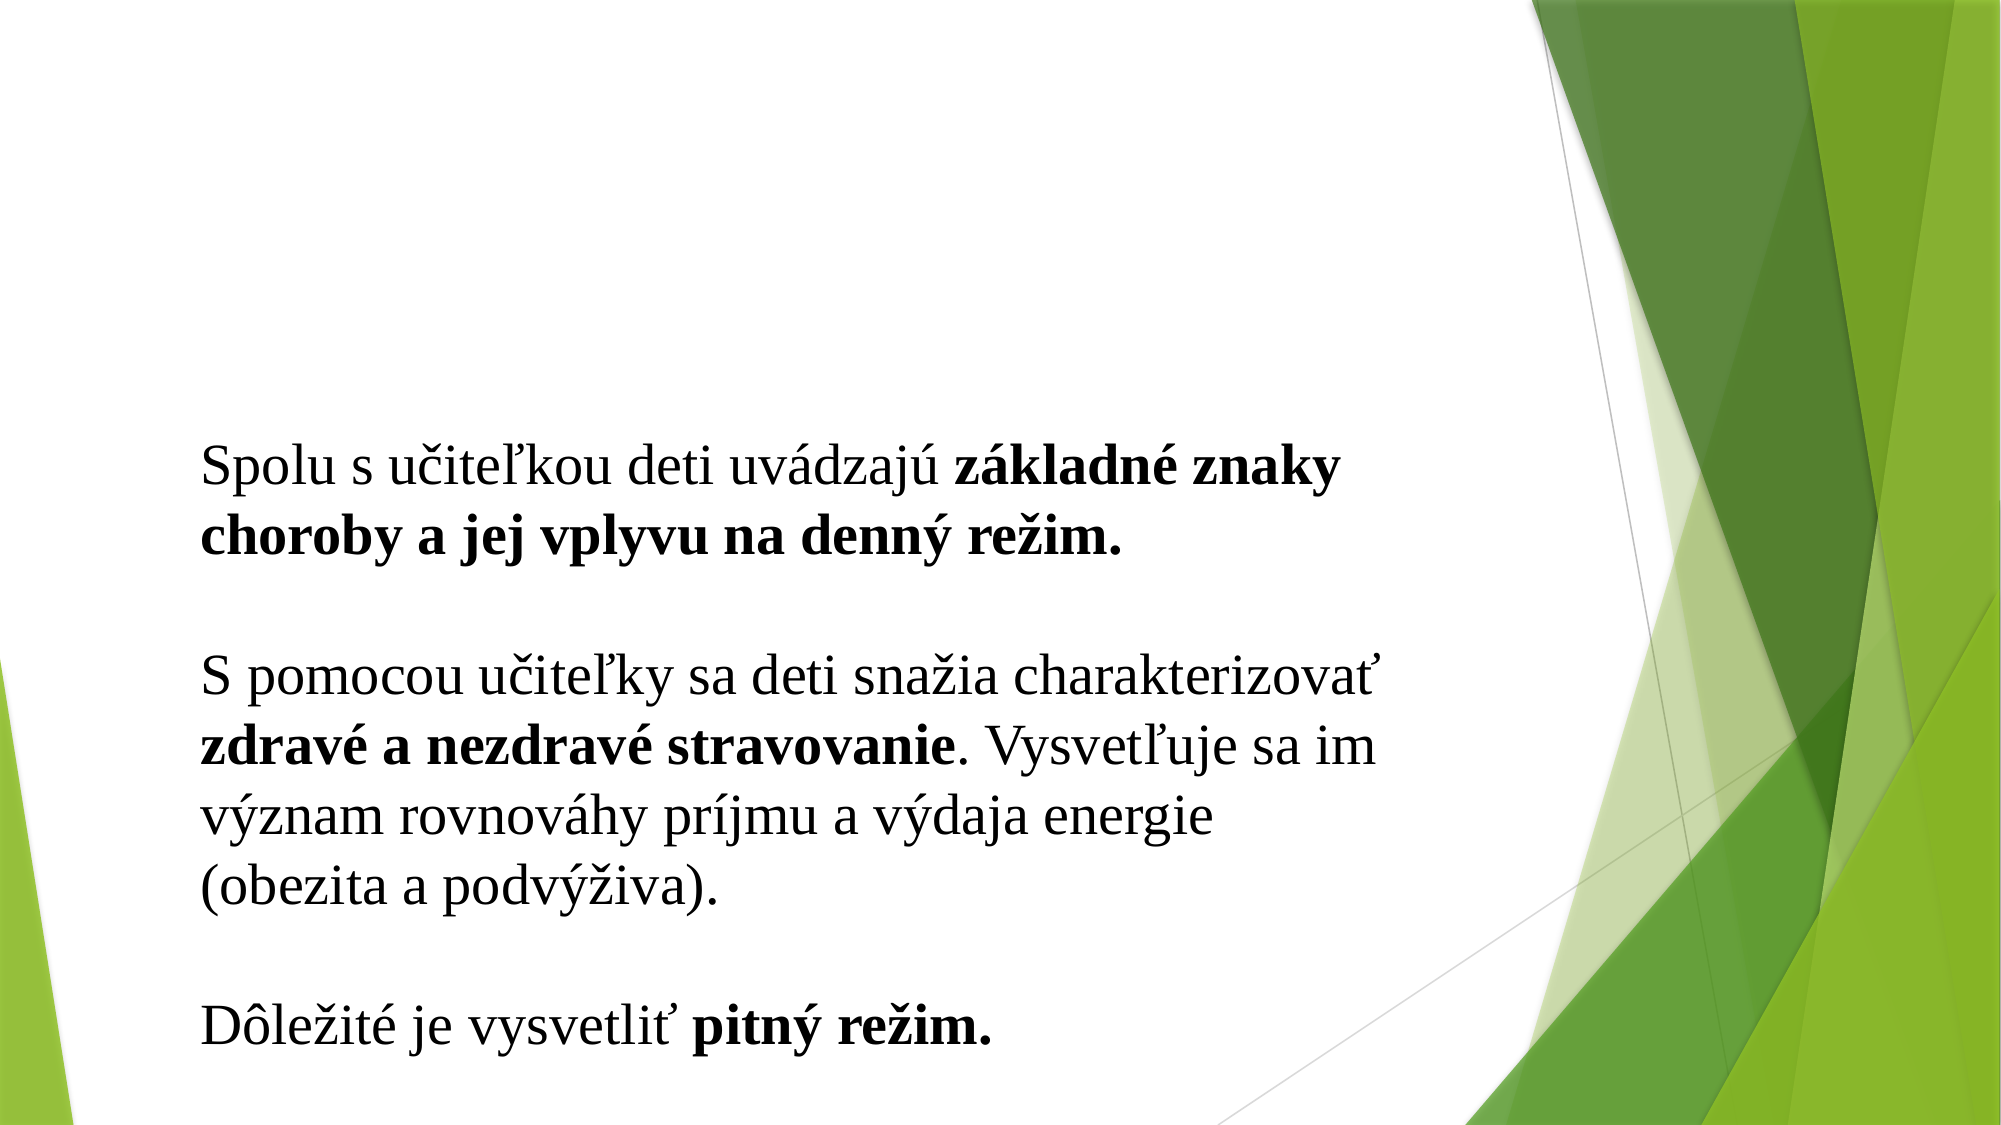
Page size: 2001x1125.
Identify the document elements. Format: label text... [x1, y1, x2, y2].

text_box Spolu s učiteľkou deti uvádzajú základné znaky choroby a jej vplyvu na denný režim. S pomocou učiteľky sa deti snažia charakterizovať zdravé a nezdravé stravovanie. Vysvetľuje sa im význam rovnováhy príjmu a výdaja energie (obezita a podvýživa). Dôležité je vysvetliť pitný režim. [185, 418, 1500, 1064]
